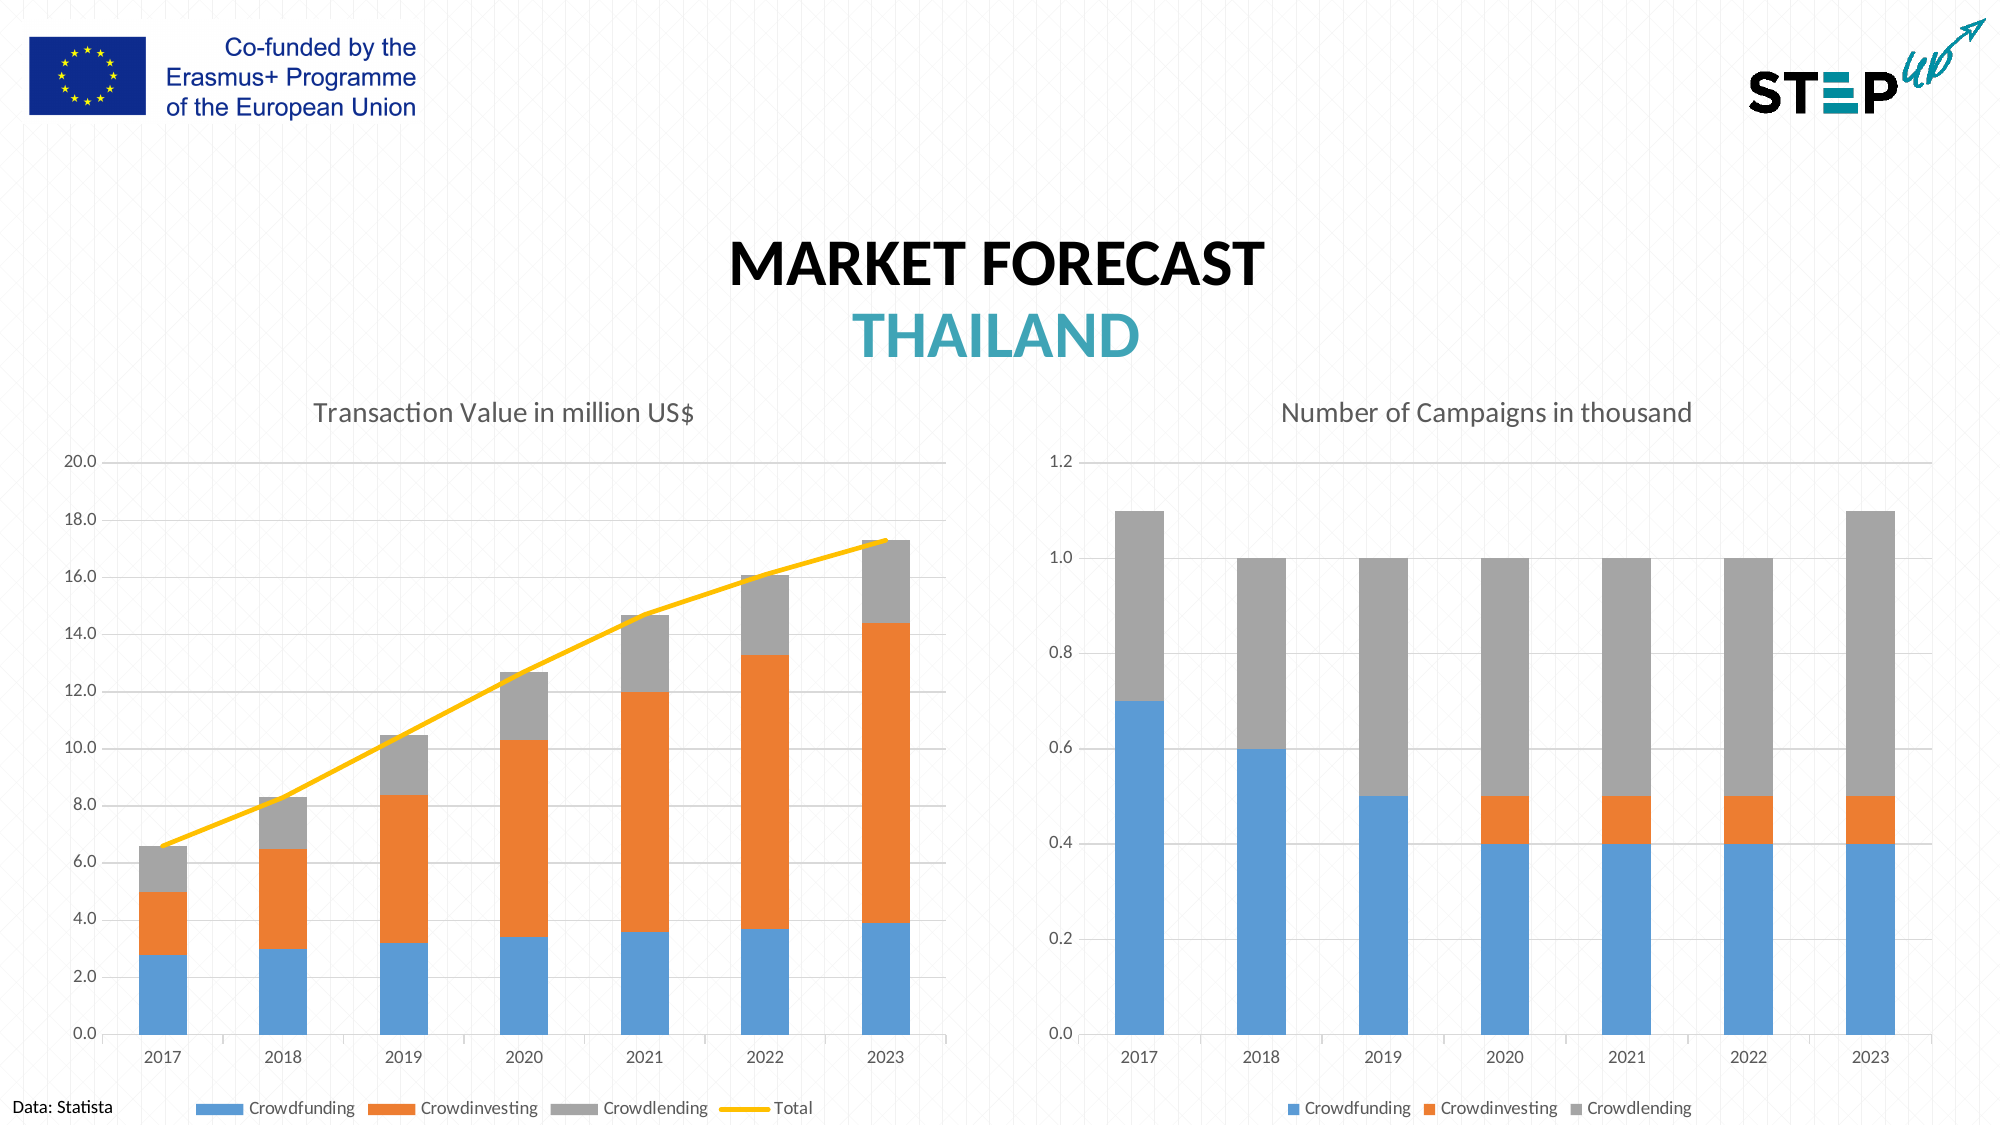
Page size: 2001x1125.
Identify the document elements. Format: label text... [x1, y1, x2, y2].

chart [45, 368, 965, 1125]
picture [1740, 9, 1993, 147]
picture [22, 19, 420, 124]
text_box Data: Statista [0, 1087, 45, 1125]
chart [1030, 368, 1950, 1125]
text_box MARKET FORECAST THAILAND [0, 220, 1997, 383]
